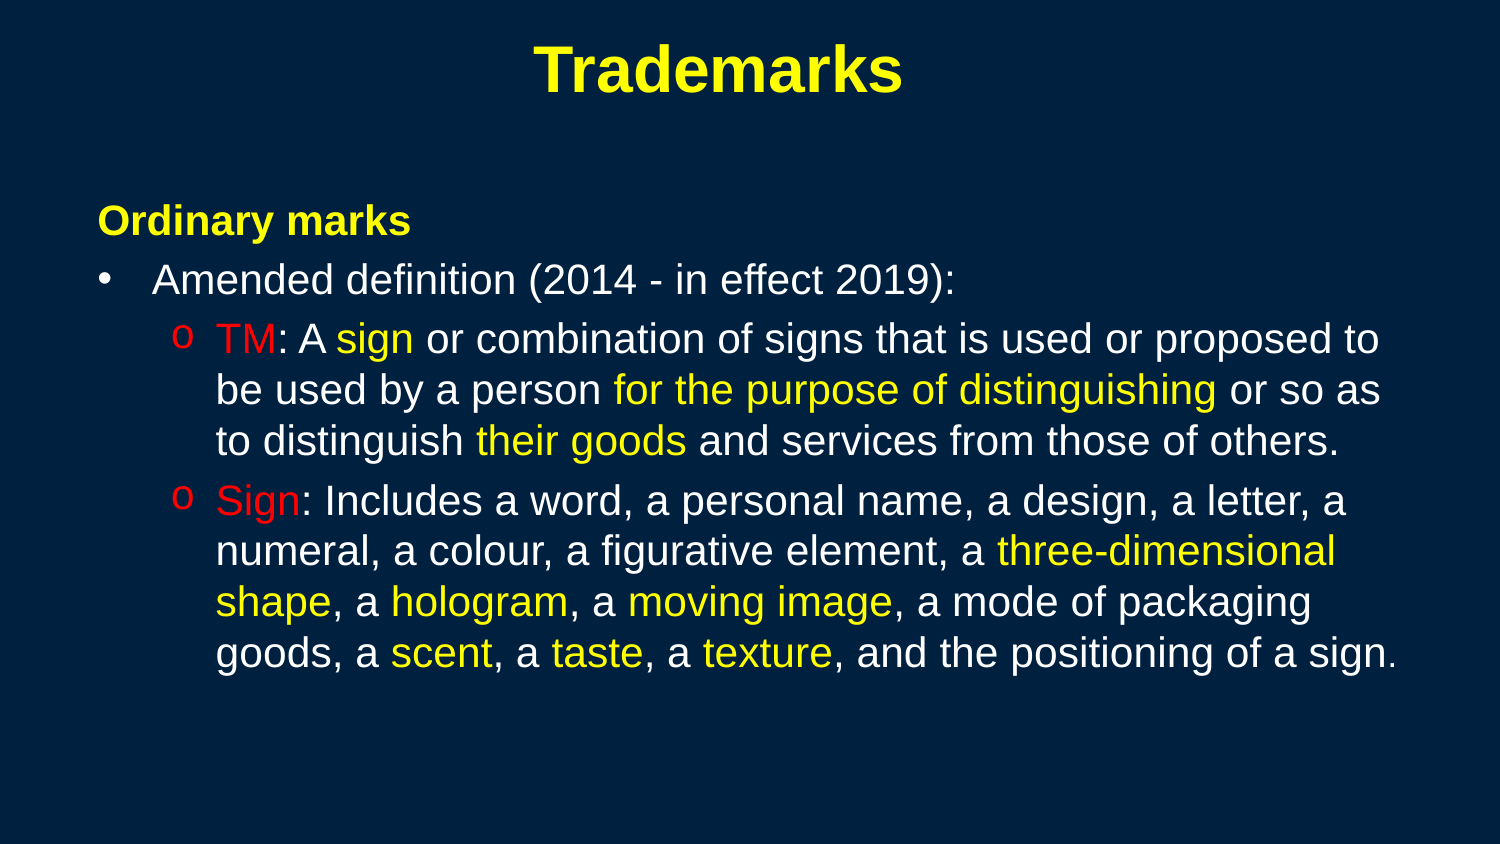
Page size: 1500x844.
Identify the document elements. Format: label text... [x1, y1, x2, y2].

title Trademarks [243, 19, 1257, 114]
list Ordinary marks Amended definition (2014 - in effect 2019): TM: A sign or combination of signs that is used or proposed to be used by a person for the purpose of distinguishing or so as to distinguish their goods and services from those of others. Sign: Includes a word, a personal name, a design, a letter, a numeral, a colour, a figurative element, a three-dimensional shape, a hologram, a moving image, a mode of packaging goods, a scent, a taste, a texture, and the positioning of a sign. [82, 185, 1418, 780]
